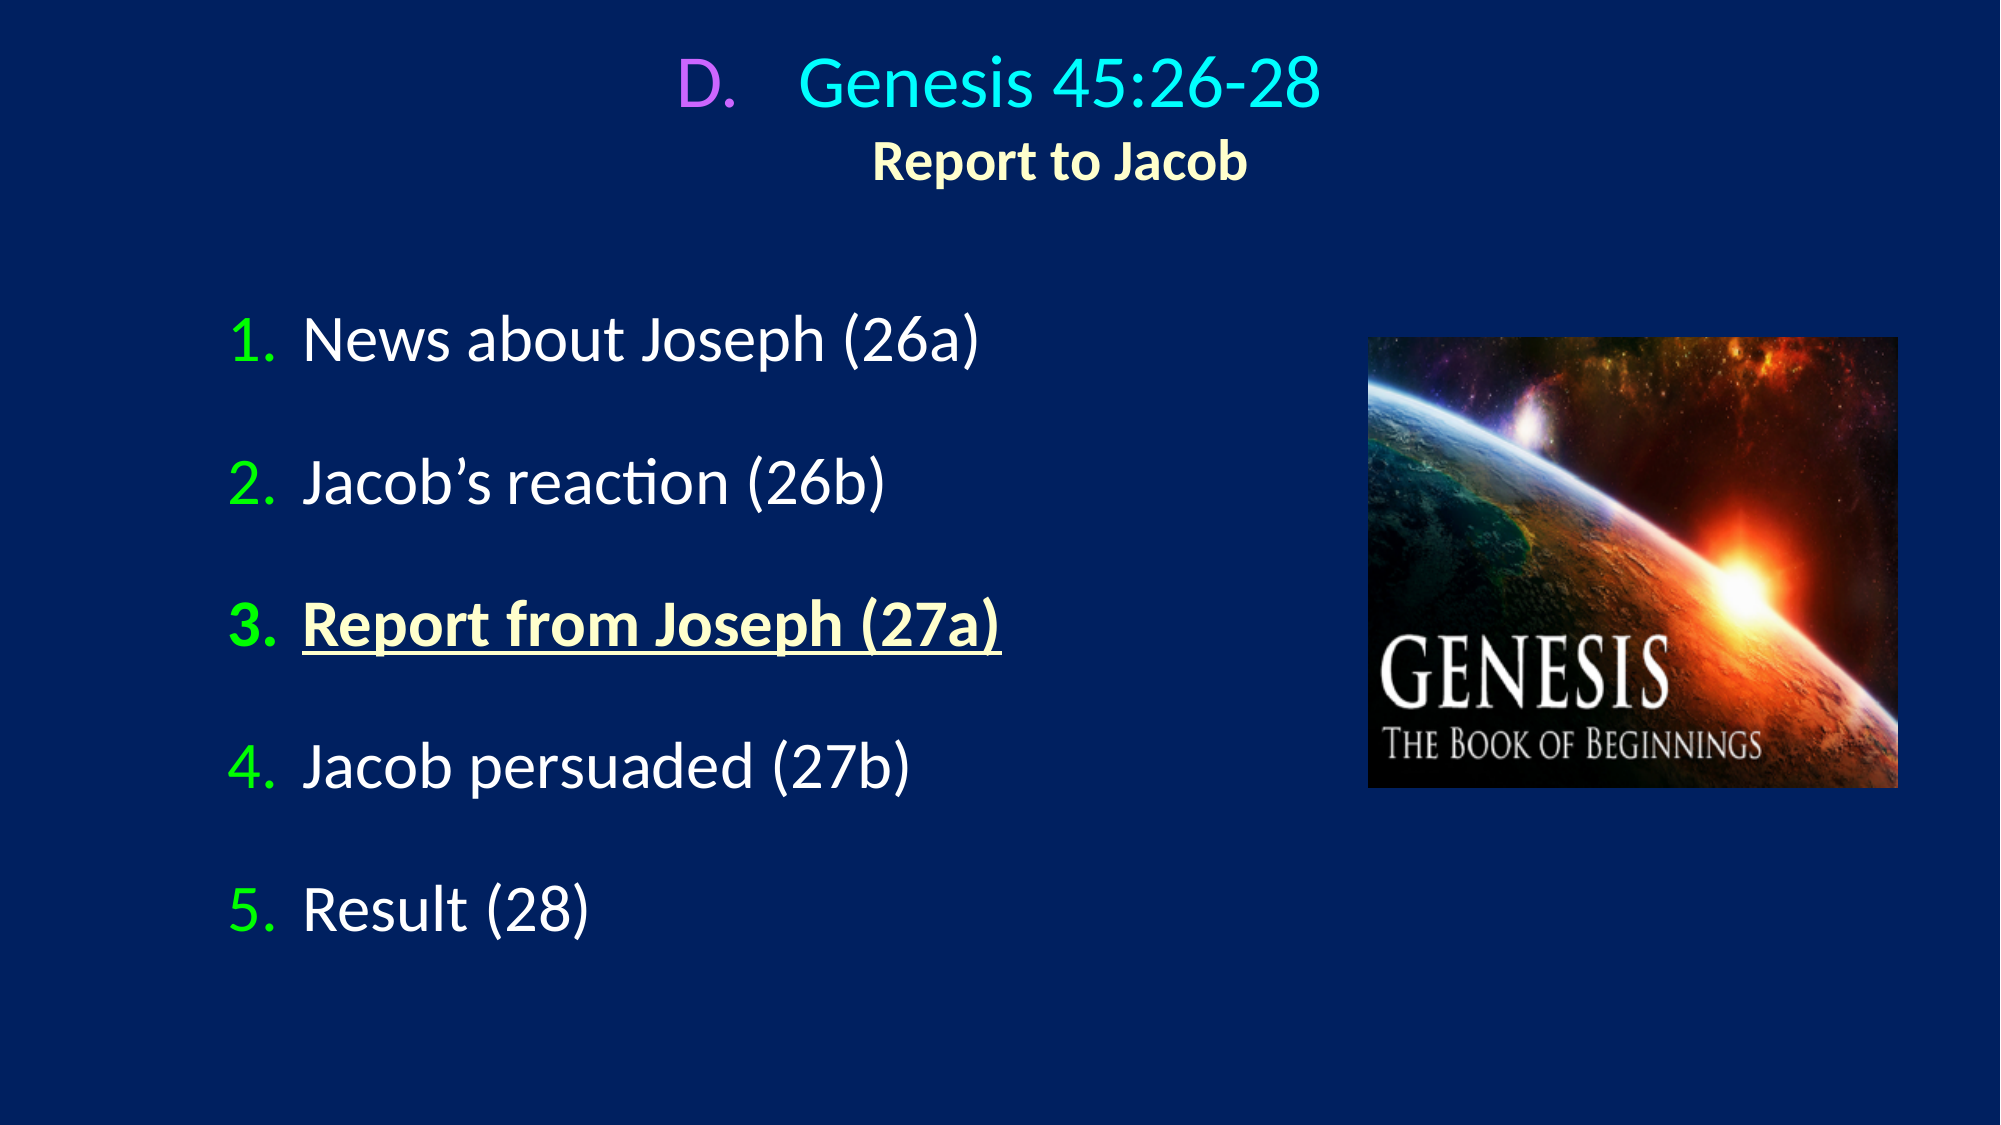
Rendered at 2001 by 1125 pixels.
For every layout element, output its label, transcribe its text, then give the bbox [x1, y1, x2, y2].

picture [1367, 337, 1898, 788]
list News about Joseph (26a) Jacob’s reaction (26b) Report from Joseph (27a) Jacob persuaded (27b) Result (28) [212, 287, 1326, 738]
title Genesis 45:26-28 Report to Jacob [392, 37, 1607, 188]
